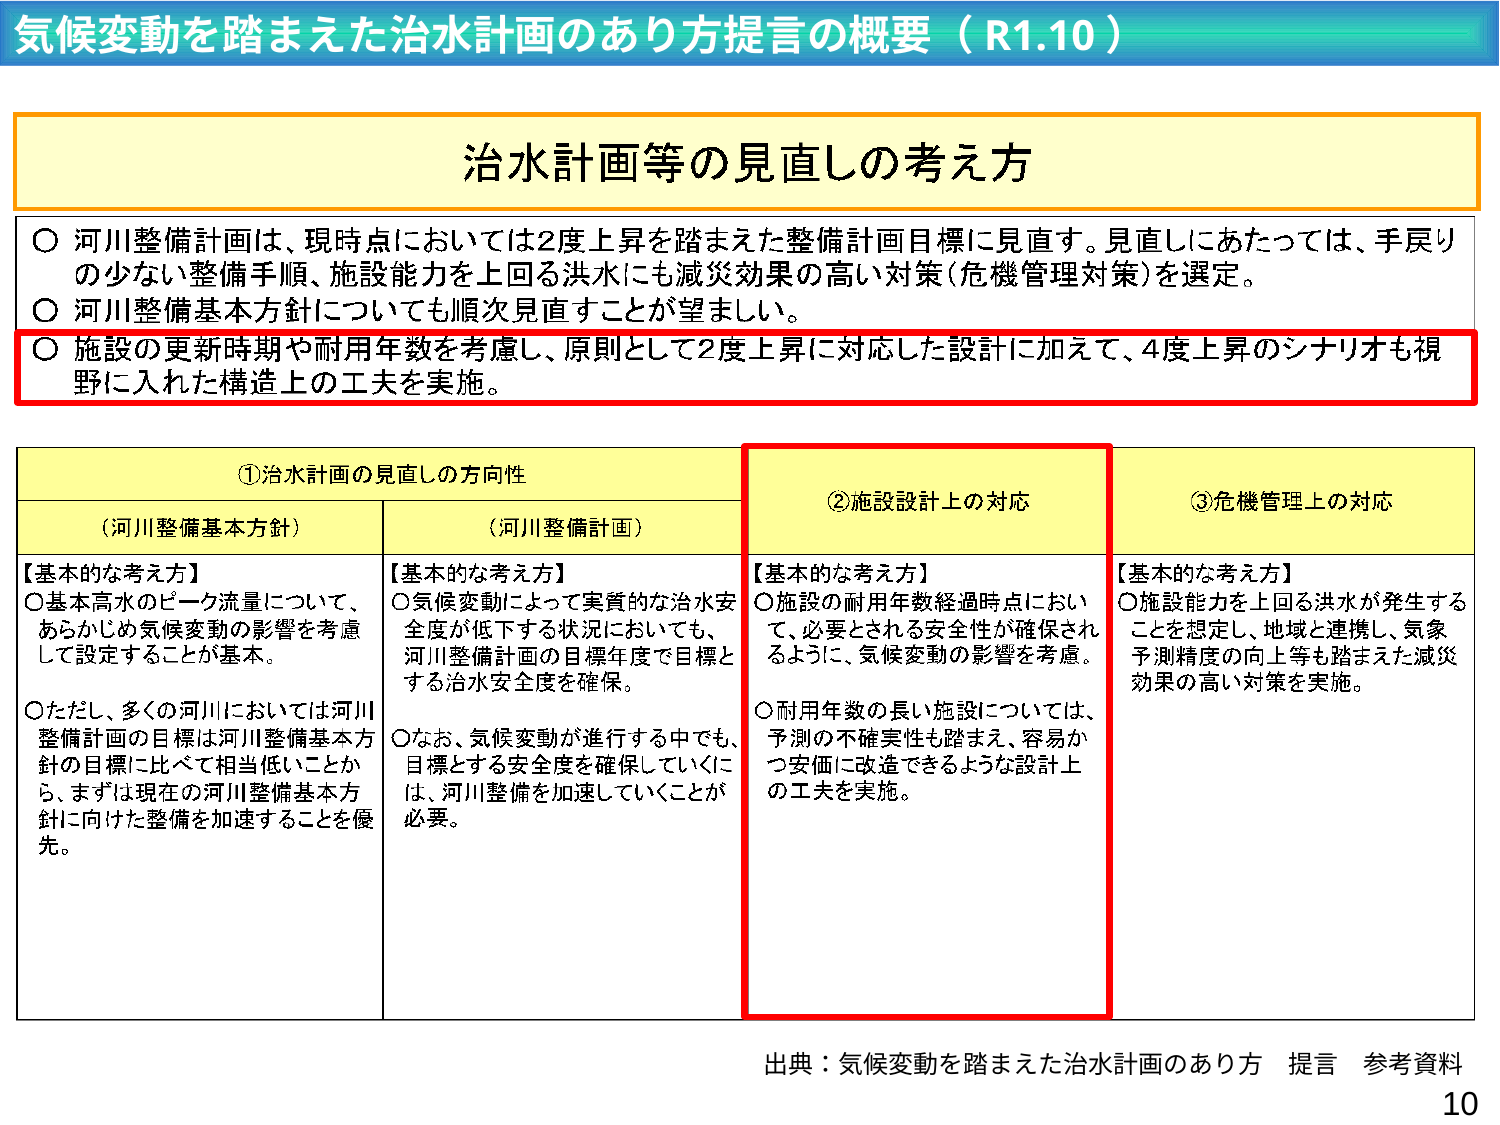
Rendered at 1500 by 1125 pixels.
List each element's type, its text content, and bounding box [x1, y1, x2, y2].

picture [6, 107, 1492, 1038]
text_box 気候変動を踏まえた治水計画のあり方提言の概要（R1.10） [0, 0, 1499, 66]
text_box 9 [1156, 1086, 1495, 1125]
text_box 出典：気候変動を踏まえた治水計画のあり方 提言 参考資料 [748, 1040, 1500, 1086]
